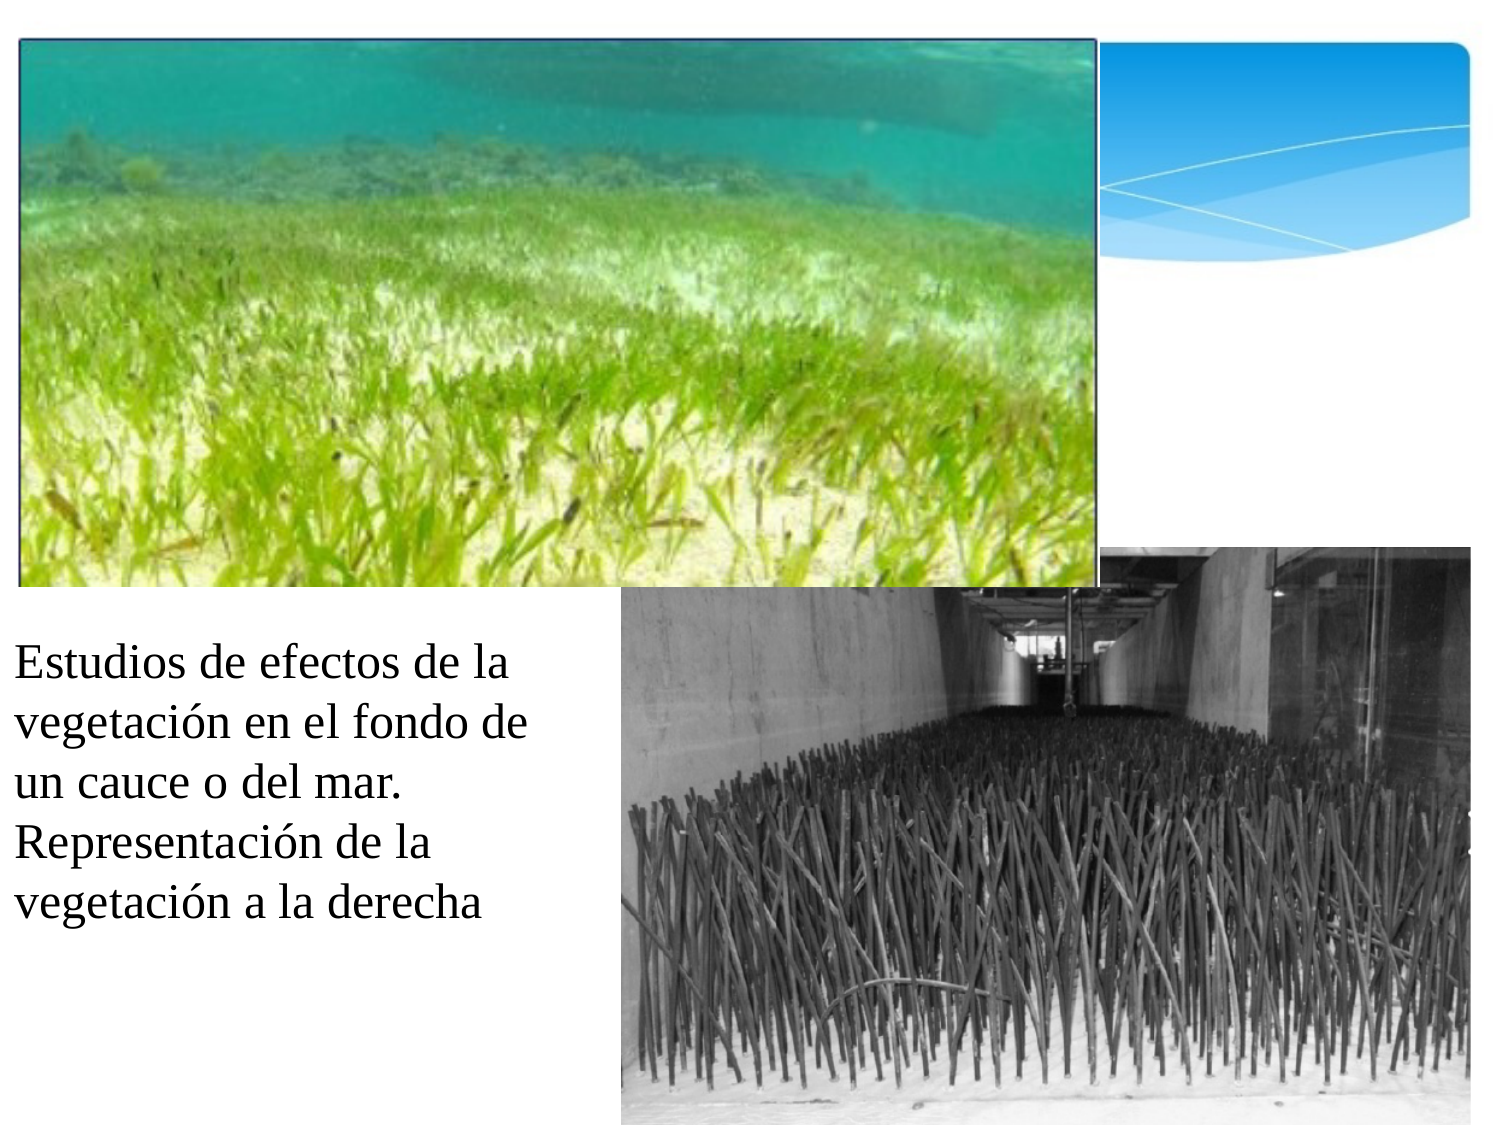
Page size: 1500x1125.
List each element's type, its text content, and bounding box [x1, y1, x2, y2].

text_box Estudios de efectos de la vegetación en el fondo de un cauce o del mar. Representación de la vegetación a la derecha [0, 621, 559, 937]
picture [0, 0, 1500, 1125]
